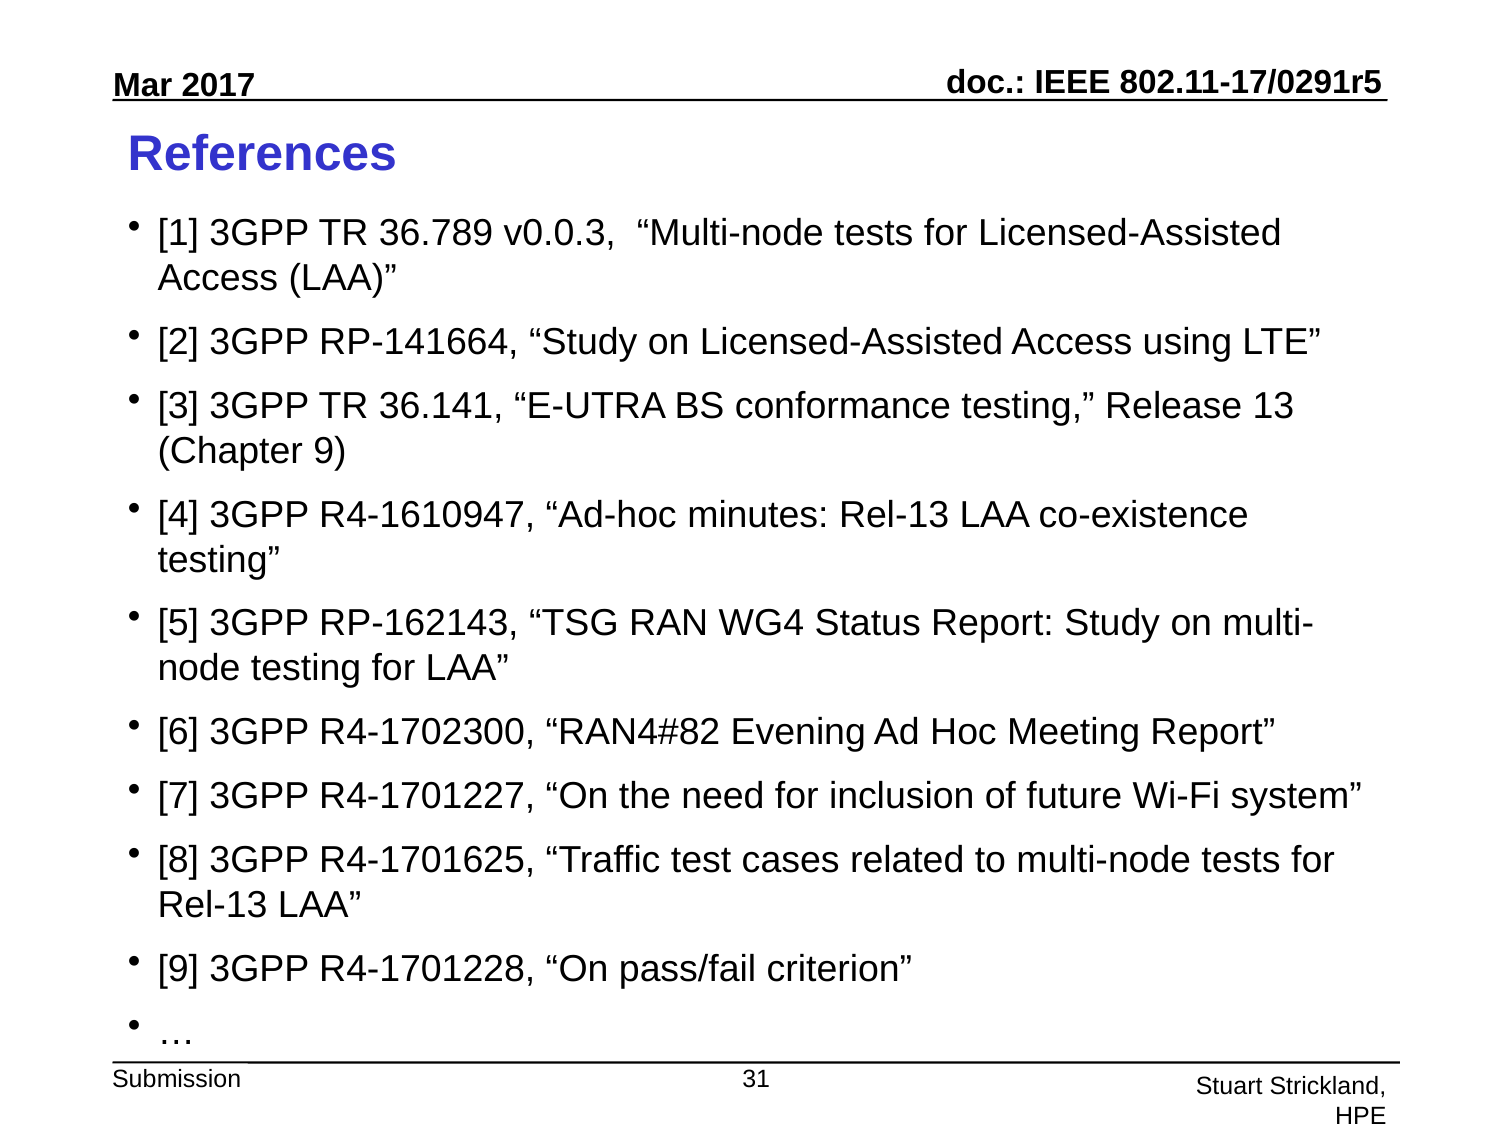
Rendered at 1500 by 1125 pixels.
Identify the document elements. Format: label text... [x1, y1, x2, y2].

title References [112, 112, 1388, 200]
list [1] 3GPP TR 36.789 v0.0.3, “Multi-node tests for Licensed-Assisted Access (LAA)” [2] 3GPP RP-141664, “Study on Licensed-Assisted Access using LTE” [3] 3GPP TR 36.141, “E-UTRA BS conformance testing,” Release 13 (Chapter 9) [4] 3GPP R4-1610947, “Ad-hoc minutes: Rel-13 LAA co-existence testing” [5] 3GPP RP-162143, “TSG RAN WG4 Status Report: Study on multi-node testing for LAA” [6] 3GPP R4-1702300, “RAN4#82 Evening Ad Hoc Meeting Report” [7] 3GPP R4-1701227, “On the need for inclusion of future Wi-Fi system” [8] 3GPP R4-1701625, “Traffic test cases related to multi-node tests for Rel-13 LAA” [9] 3GPP R4-1701228, “On pass/fail criterion” … [112, 200, 1388, 1063]
slide_number Stuart Strickland, HPE [1150, 1062, 1402, 1123]
slide_number 31 [709, 1061, 803, 1093]
